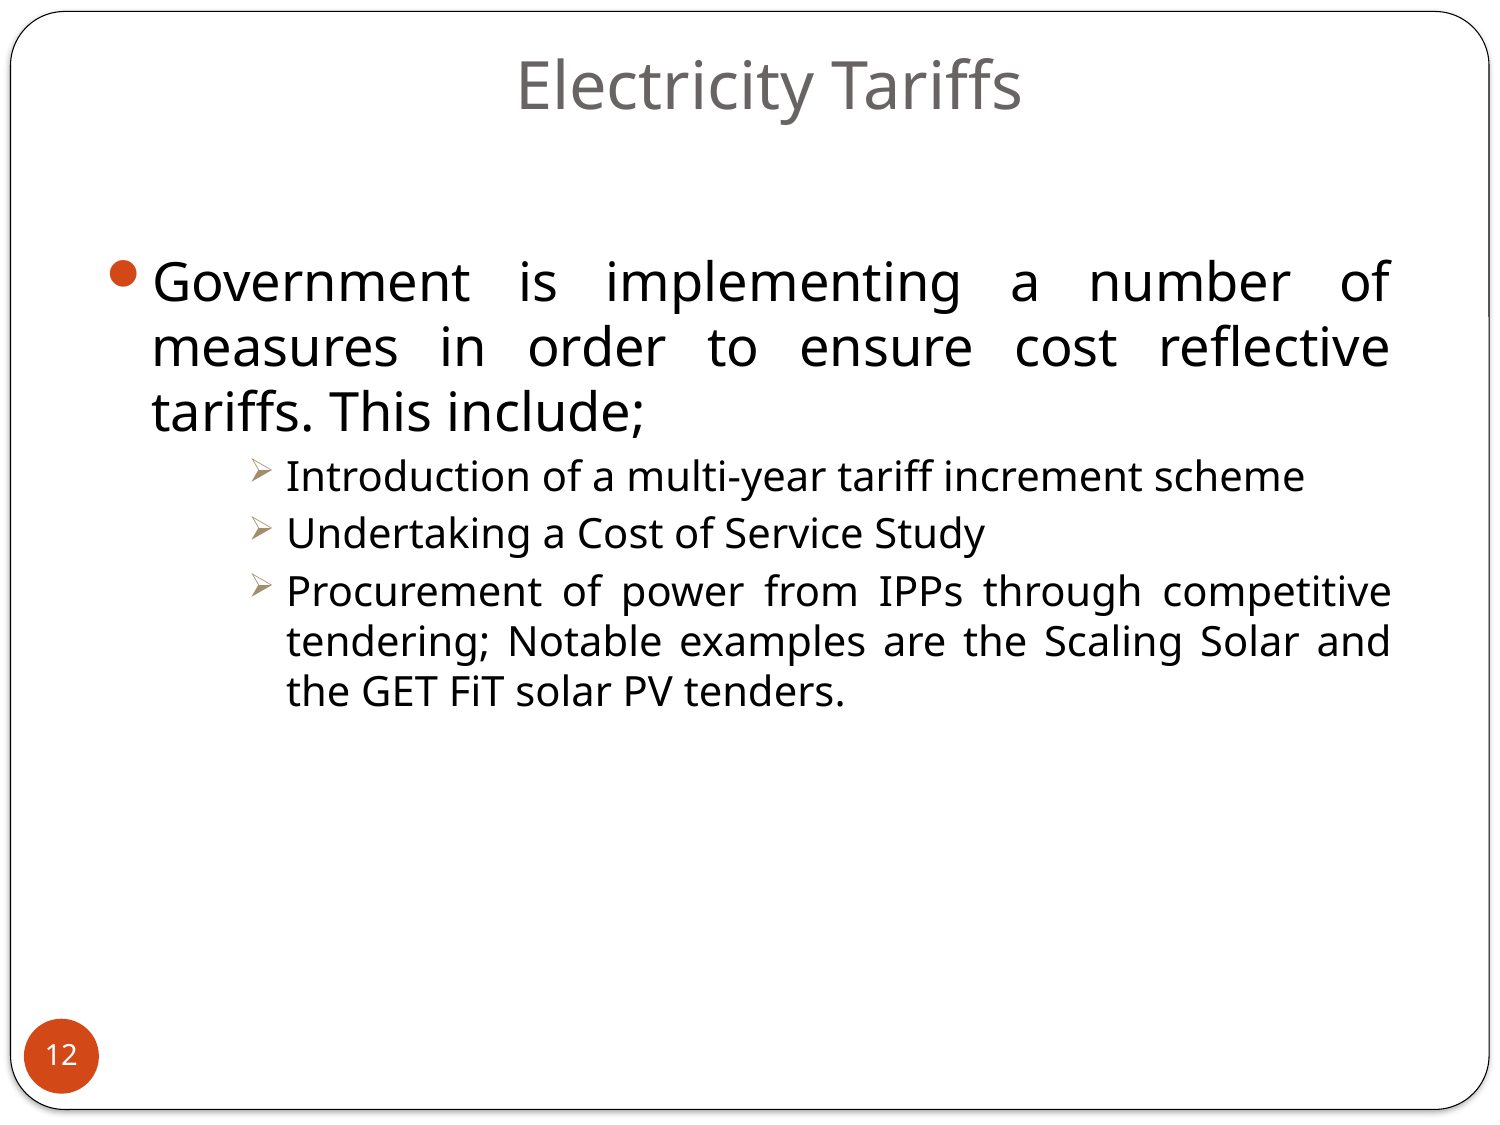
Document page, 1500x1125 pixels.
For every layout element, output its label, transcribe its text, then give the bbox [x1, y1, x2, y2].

slide_number 12 [23, 1018, 99, 1094]
title Electricity Tariffs [132, 24, 1407, 138]
list Government is implementing a number of measures in order to ensure cost reflective tariffs. This include; Introduction of a multi-year tariff increment scheme Undertaking a Cost of Service Study Procurement of power from IPPs through competitive tendering; Notable examples are the Scaling Solar and the GET FiT solar PV tenders. [91, 162, 1407, 963]
